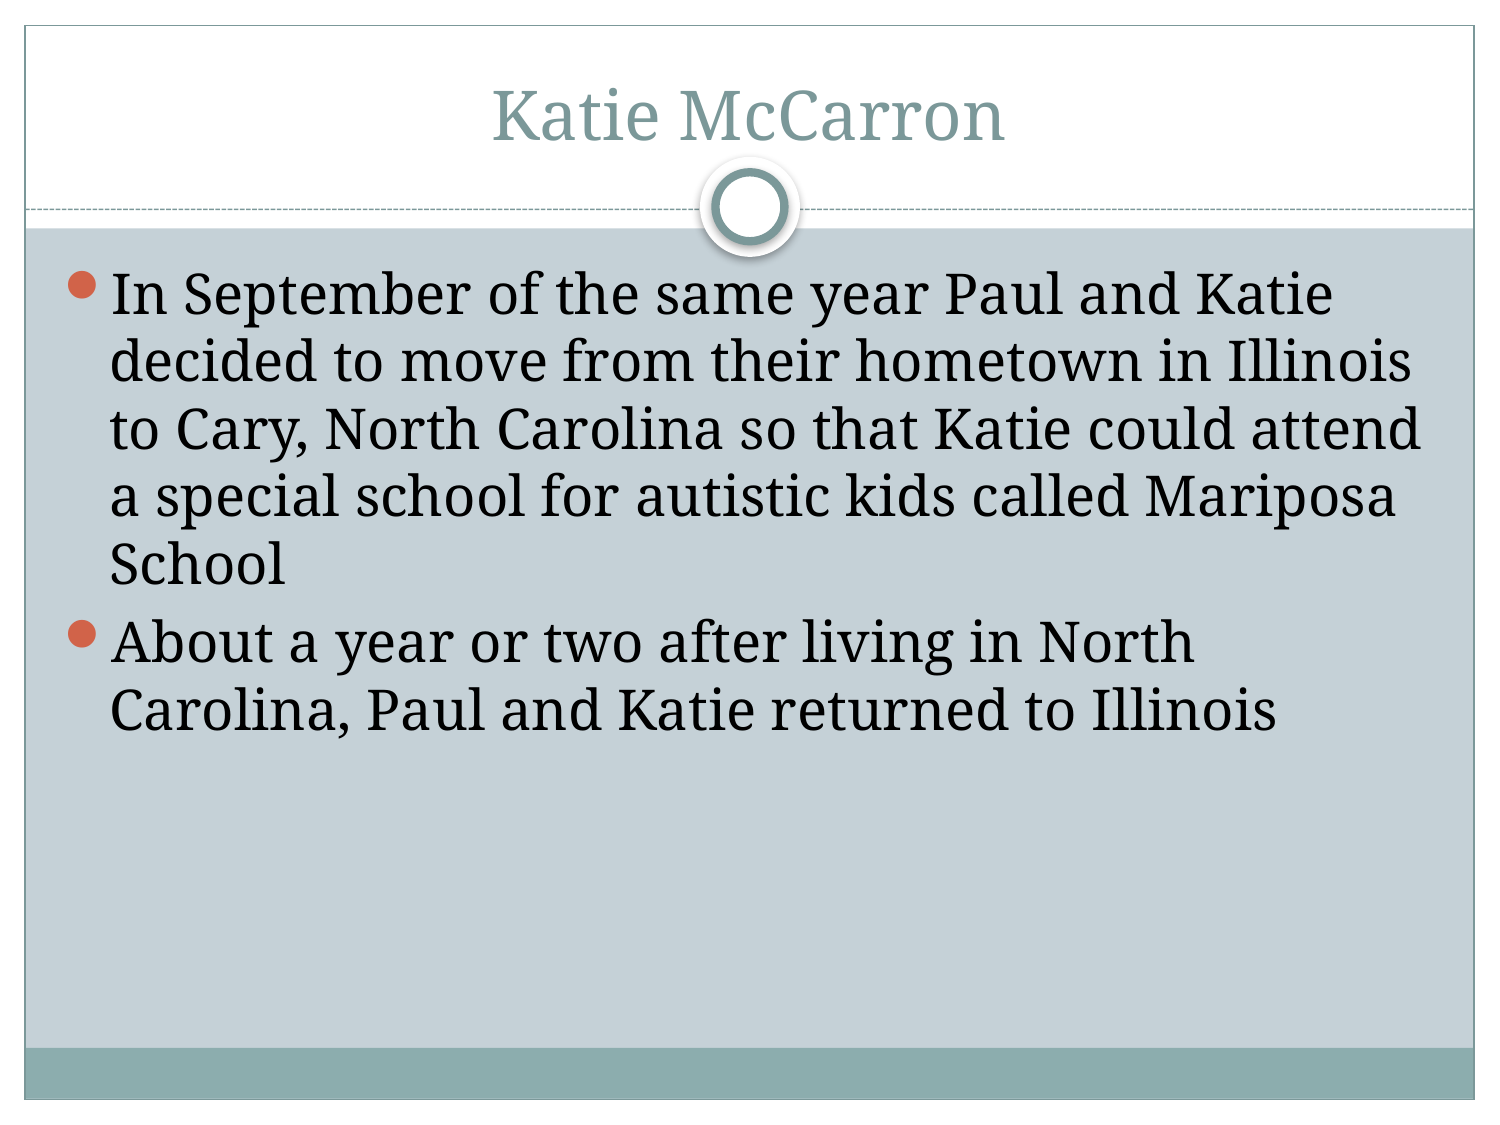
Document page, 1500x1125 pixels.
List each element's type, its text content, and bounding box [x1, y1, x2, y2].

title Katie McCarron [49, 37, 1450, 162]
list In September of the same year Paul and Katie decided to move from their hometown in Illinois to Cary, North Carolina so that Katie could attend a special school for autistic kids called Mariposa School About a year or two after living in North Carolina, Paul and Katie returned to Illinois [49, 250, 1445, 1001]
